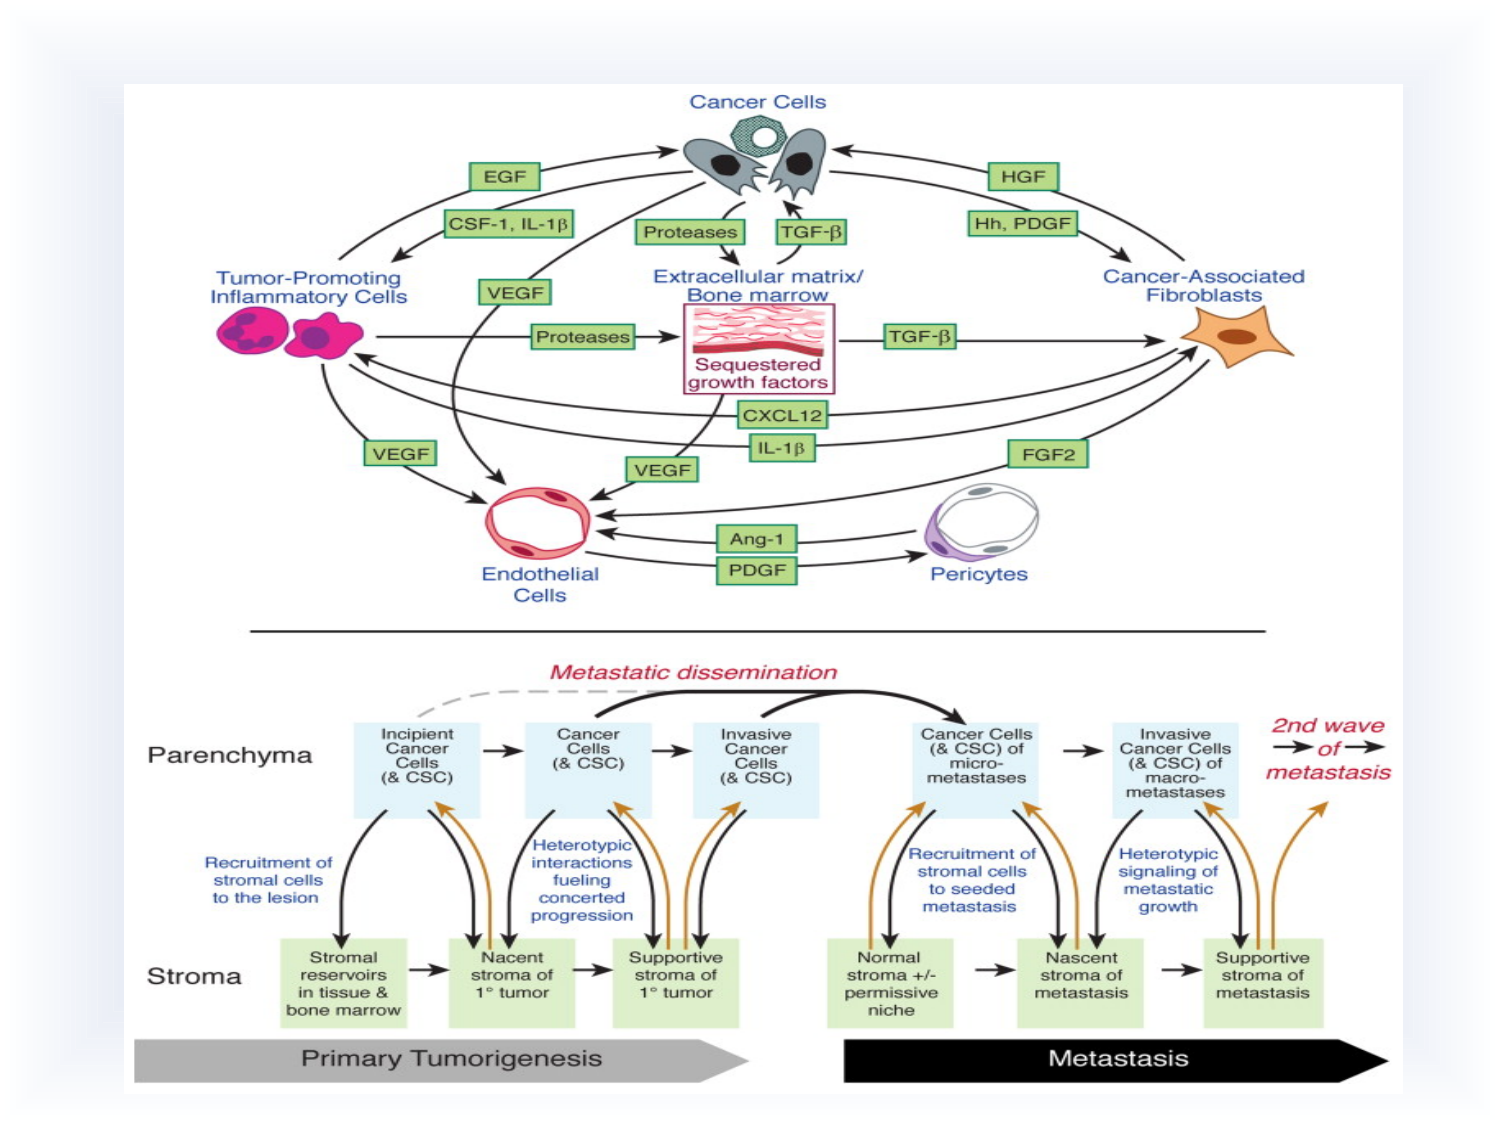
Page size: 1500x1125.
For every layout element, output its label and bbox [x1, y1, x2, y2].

picture [133, 93, 1394, 1085]
